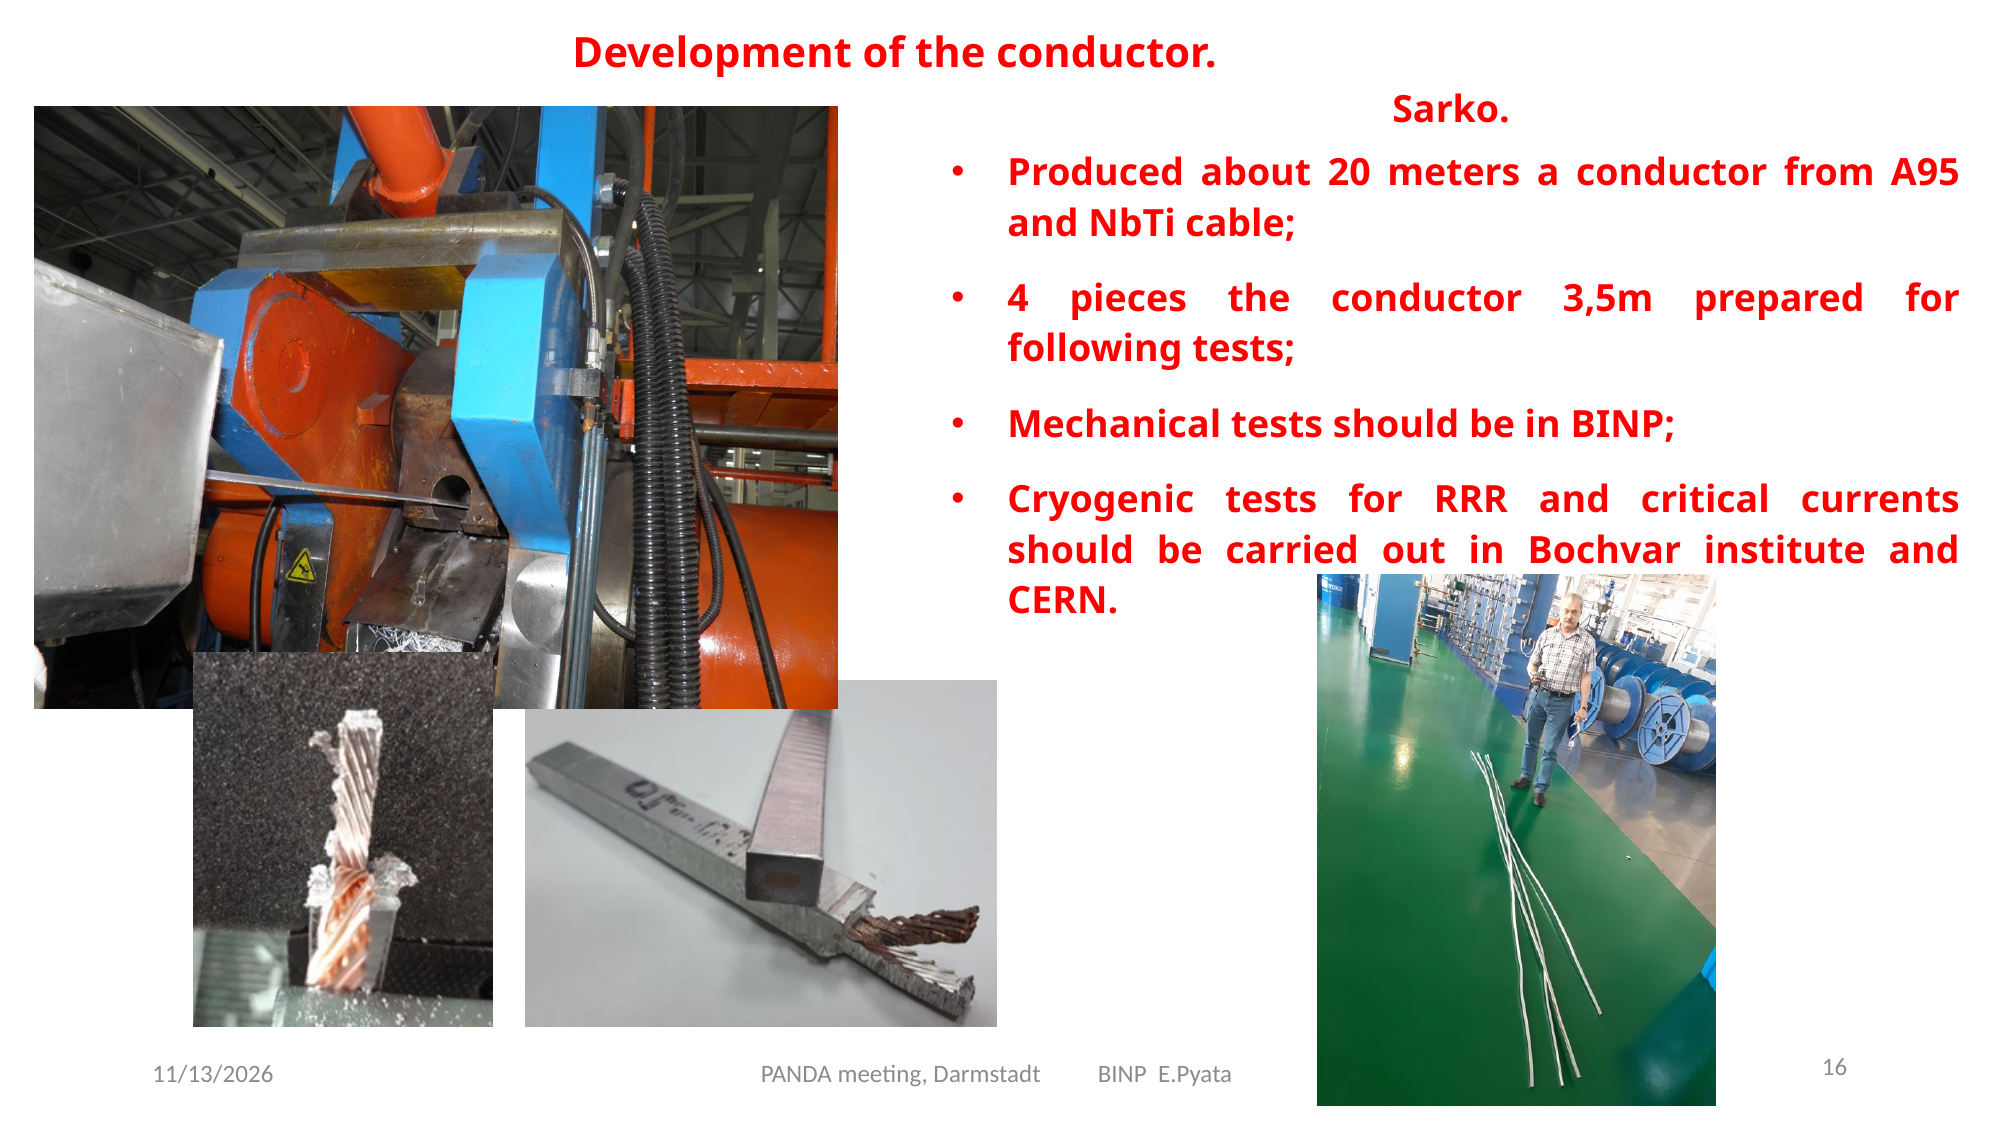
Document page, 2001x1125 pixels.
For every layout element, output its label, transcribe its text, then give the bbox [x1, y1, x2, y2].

text_box Sarko. Produced about 20 meters a conductor from A95 and NbTi cable; 4 pieces the conductor 3,5m prepared for following tests; Mechanical tests should be in BINP; Cryogenic tests for RRR and critical currents should be carried out in Bochvar institute and CERN. [936, 70, 1976, 629]
text_box Development of the conductor. [310, 18, 1480, 84]
slide_number 16 [1716, 1035, 1863, 1096]
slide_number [137, 1042, 588, 1103]
picture [34, 106, 997, 1027]
footer PANDA meeting, Darmstadt BINP E.Pyata [662, 1042, 1317, 1103]
picture [1317, 574, 1716, 1106]
